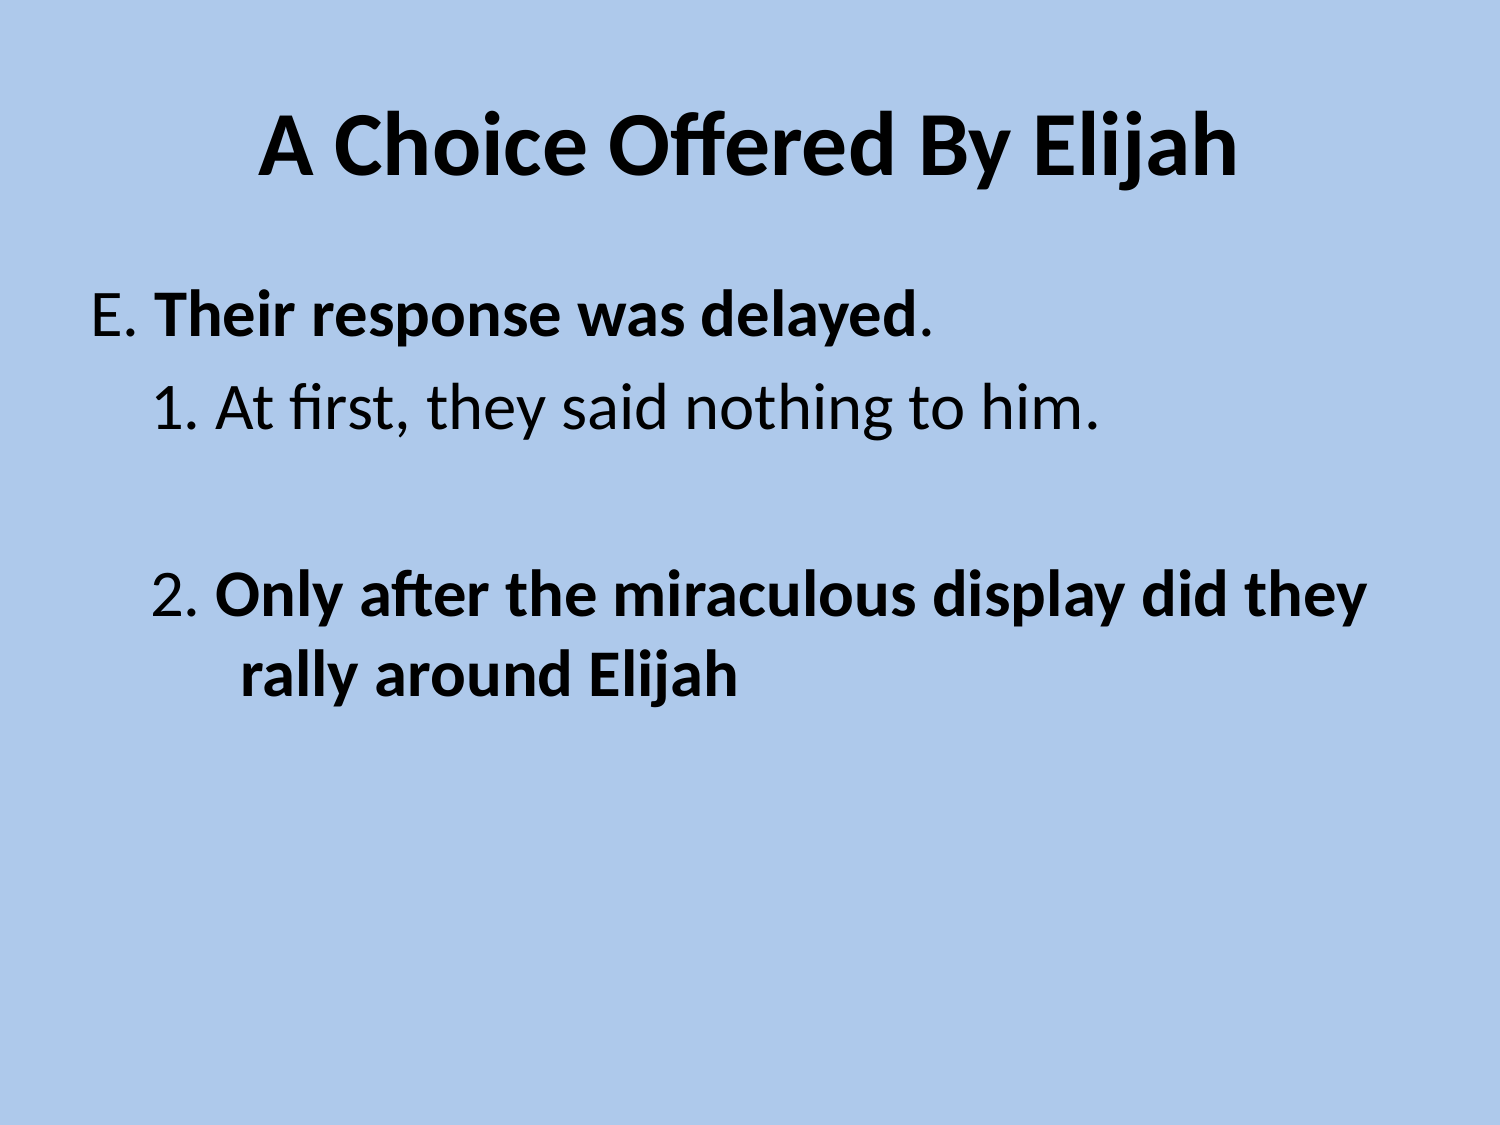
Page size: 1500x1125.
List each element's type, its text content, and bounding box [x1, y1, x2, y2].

title A Choice Offered By Elijah [75, 45, 1425, 233]
list E. Their response was delayed. 1. At first, they said nothing to him. 2. Only after the miraculous display did they rally around Elijah [75, 262, 1425, 1005]
